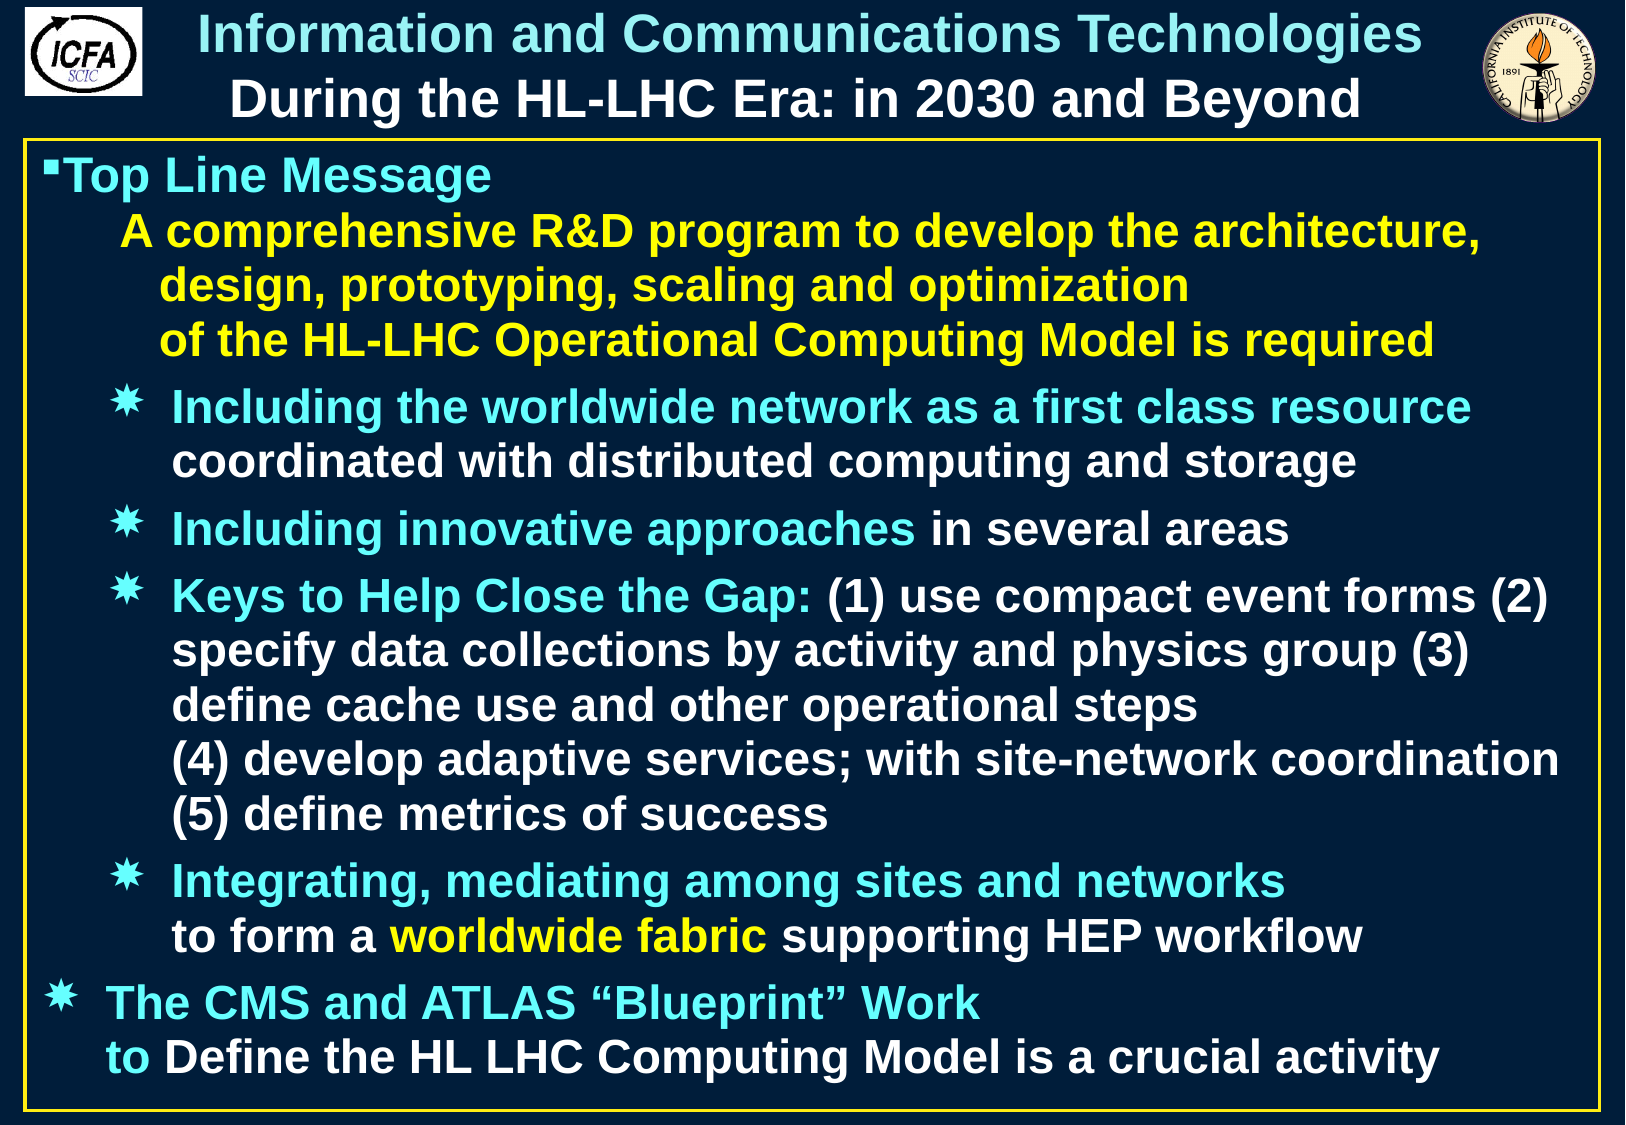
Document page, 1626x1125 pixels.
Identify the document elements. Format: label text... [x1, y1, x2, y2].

picture [24, 7, 143, 96]
picture [1478, 9, 1601, 126]
title Information and Communications Technologies During the HL-LHC Era: in 2030 and Beyond [83, 0, 1510, 130]
list Top Line Message A comprehensive R&D program to develop the architecture, design, prototyping, scaling and optimization of the HL-LHC Operational Computing Model is required Including the worldwide network as a first class resource coordinated with distributed computing and storage Including innovative approaches in several areas Keys to Help Close the Gap: (1) use compact event forms (2) specify data collections by activity and physics group (3) define cache use and other operational steps (4) develop adaptive services; with site-network coordination (5) define metrics of success Integrating, mediating among sites and networks to form a worldwide fabric supporting HEP workflow The CMS and ATLAS “Blueprint” Work to Define the HL LHC Computing Model is a crucial activity [24, 138, 1601, 1111]
